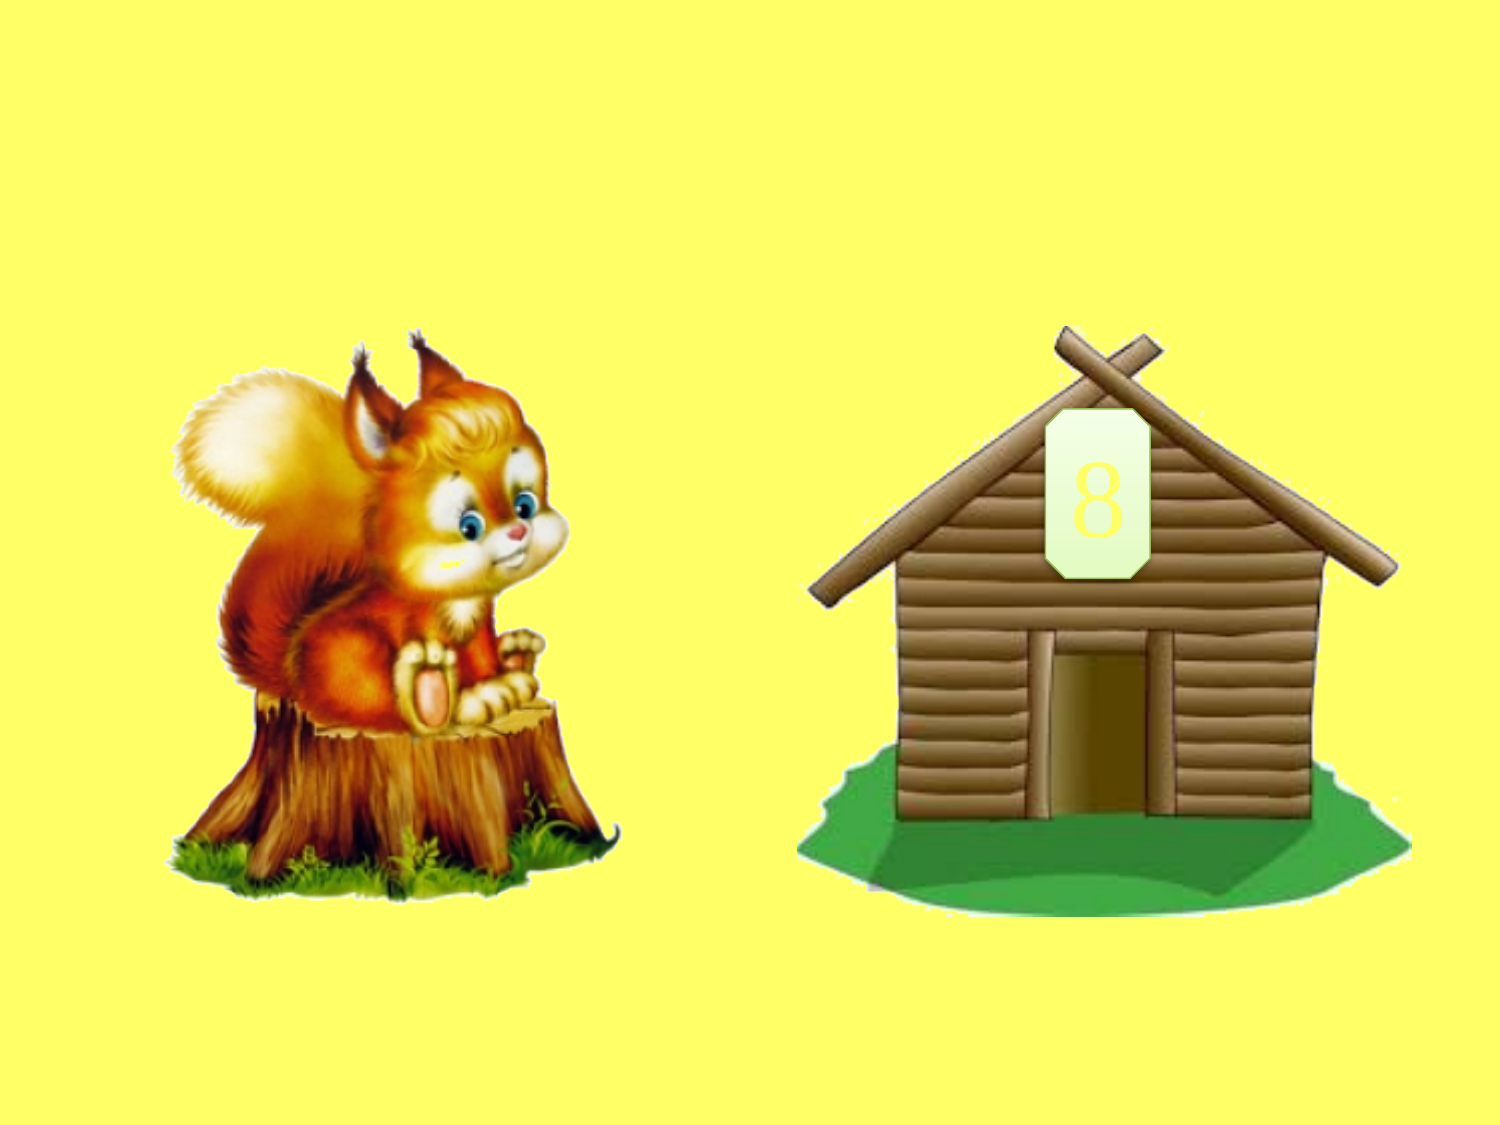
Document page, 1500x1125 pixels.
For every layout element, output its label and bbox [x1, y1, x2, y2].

picture [88, 314, 692, 918]
picture [796, 325, 1412, 917]
